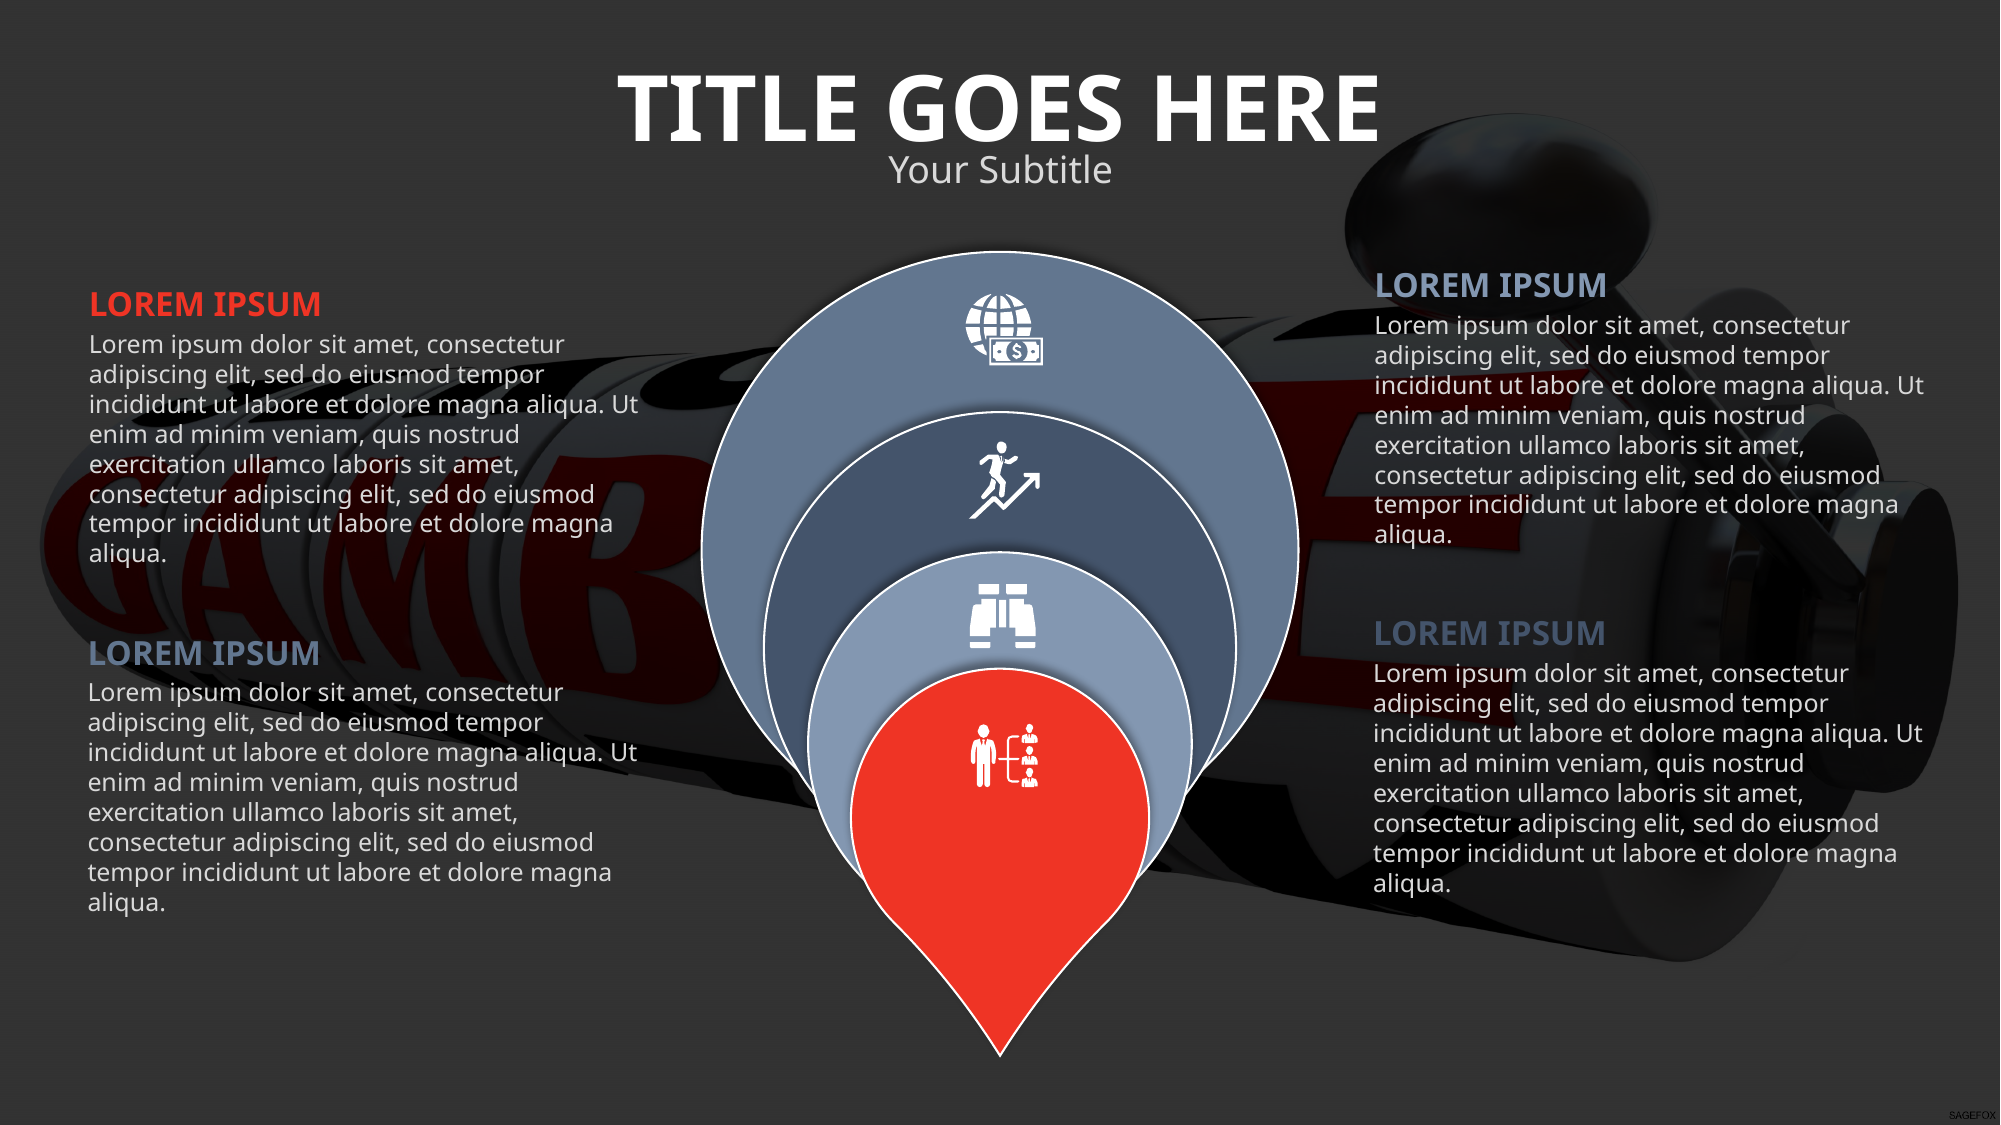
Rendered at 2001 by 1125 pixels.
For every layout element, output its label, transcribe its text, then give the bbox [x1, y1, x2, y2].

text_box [548, 42, 1452, 199]
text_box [970, 723, 1038, 788]
text_box LOREM IPSUM Lorem ipsum dolor sit amet, consectetur adipiscing elit, sed do eiusmod tempor incididunt ut labore et dolore magna aliqua. Ut enim ad minim veniam, quis nostrud exercitation ullamco laboris sit amet, consectetur adipiscing elit, sed do eiusmod tempor incididunt ut labore et dolore magna aliqua. [1358, 605, 1961, 905]
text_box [968, 440, 1040, 519]
text_box [849, 667, 1151, 1058]
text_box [965, 293, 1043, 366]
text_box [762, 411, 1238, 789]
text_box LOREM IPSUM Lorem ipsum dolor sit amet, consectetur adipiscing elit, sed do eiusmod tempor incididunt ut labore et dolore magna aliqua. Ut enim ad minim veniam, quis nostrud exercitation ullamco laboris sit amet, consectetur adipiscing elit, sed do eiusmod tempor incididunt ut labore et dolore magna aliqua. [73, 276, 677, 576]
text_box [700, 250, 1300, 766]
text_box LOREM IPSUM Lorem ipsum dolor sit amet, consectetur adipiscing elit, sed do eiusmod tempor incididunt ut labore et dolore magna aliqua. Ut enim ad minim veniam, quis nostrud exercitation ullamco laboris sit amet, consectetur adipiscing elit, sed do eiusmod tempor incididunt ut labore et dolore magna aliqua. [1359, 257, 1962, 557]
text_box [969, 584, 1036, 649]
text_box [807, 551, 1193, 875]
picture [0, 0, 2001, 1125]
text_box LOREM IPSUM Lorem ipsum dolor sit amet, consectetur adipiscing elit, sed do eiusmod tempor incididunt ut labore et dolore magna aliqua. Ut enim ad minim veniam, quis nostrud exercitation ullamco laboris sit amet, consectetur adipiscing elit, sed do eiusmod tempor incididunt ut labore et dolore magna aliqua. [72, 624, 676, 924]
